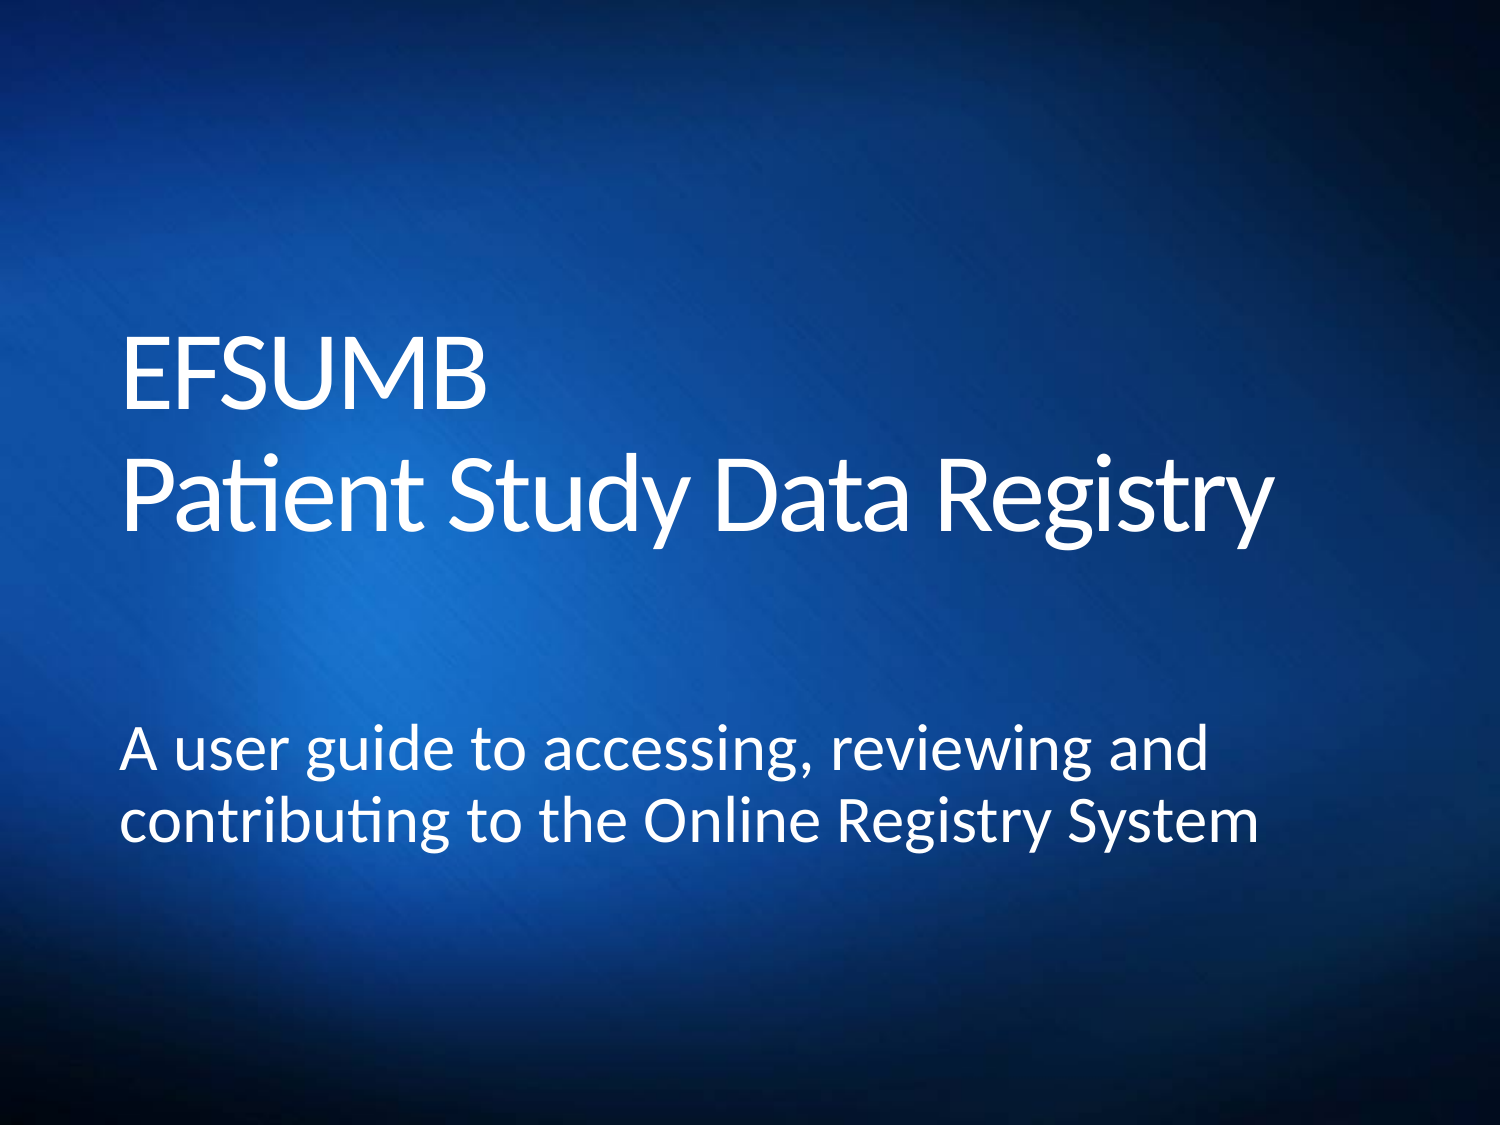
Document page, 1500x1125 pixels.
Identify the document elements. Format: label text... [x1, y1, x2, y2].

title EFSUMB Patient Study Data Registry [119, 312, 1380, 563]
subtitle A user guide to accessing, reviewing and contributing to the Online Registry System [119, 712, 1380, 925]
picture [0, 0, 1500, 1125]
